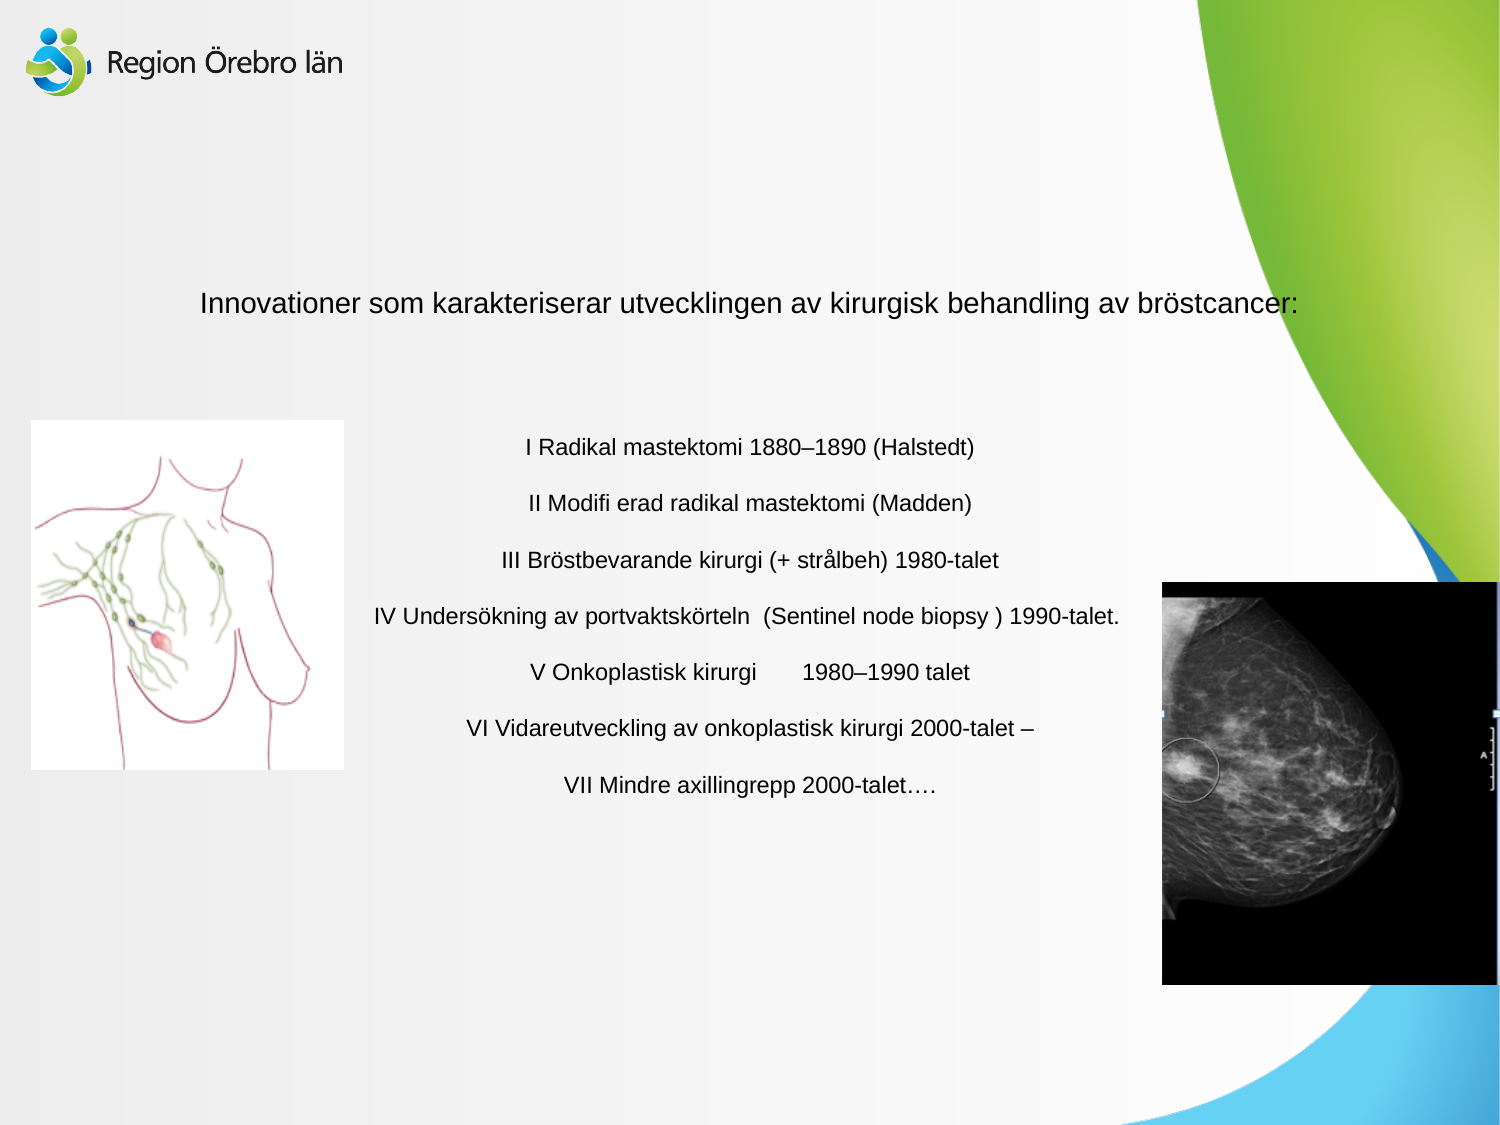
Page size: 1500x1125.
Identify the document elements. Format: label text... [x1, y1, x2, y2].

picture [0, 0, 1500, 1125]
title Innovationer som karakteriserar utvecklingen av kirurgisk behandling av bröstcancer: I Radikal mastektomi 1880–1890 (Halstedt) II Modiﬁ erad radikal mastektomi (Madden) III Bröstbevarande kirurgi (+ strålbeh) 1980-talet IV Undersökning av portvaktskörteln (Sentinel node biopsy ) 1990-talet. V Onkoplastisk kirurgi 1980–1990 talet VI Vidareutveckling av onkoplastisk kirurgi 2000-talet – VII Mindre axillingrepp 2000-talet…. [187, 278, 1313, 798]
